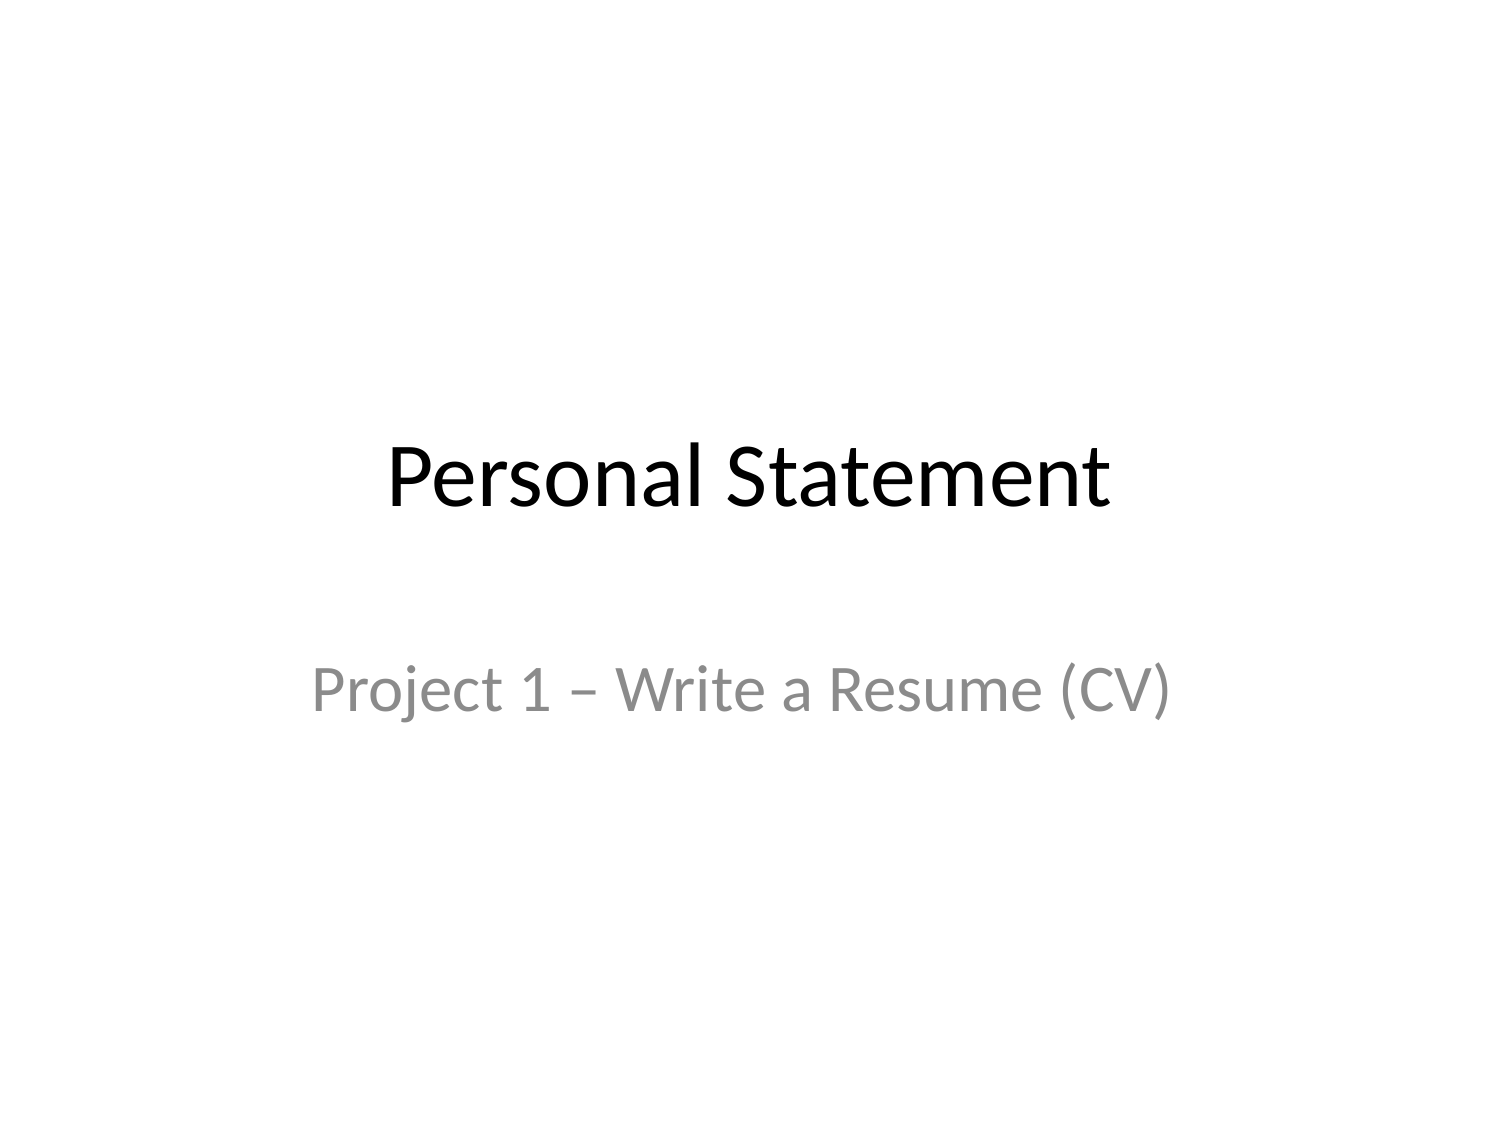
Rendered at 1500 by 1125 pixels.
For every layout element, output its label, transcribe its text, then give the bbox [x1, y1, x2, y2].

subtitle Project 1 – Write a Resume (CV) [225, 637, 1275, 925]
title Personal Statement [112, 349, 1388, 591]
